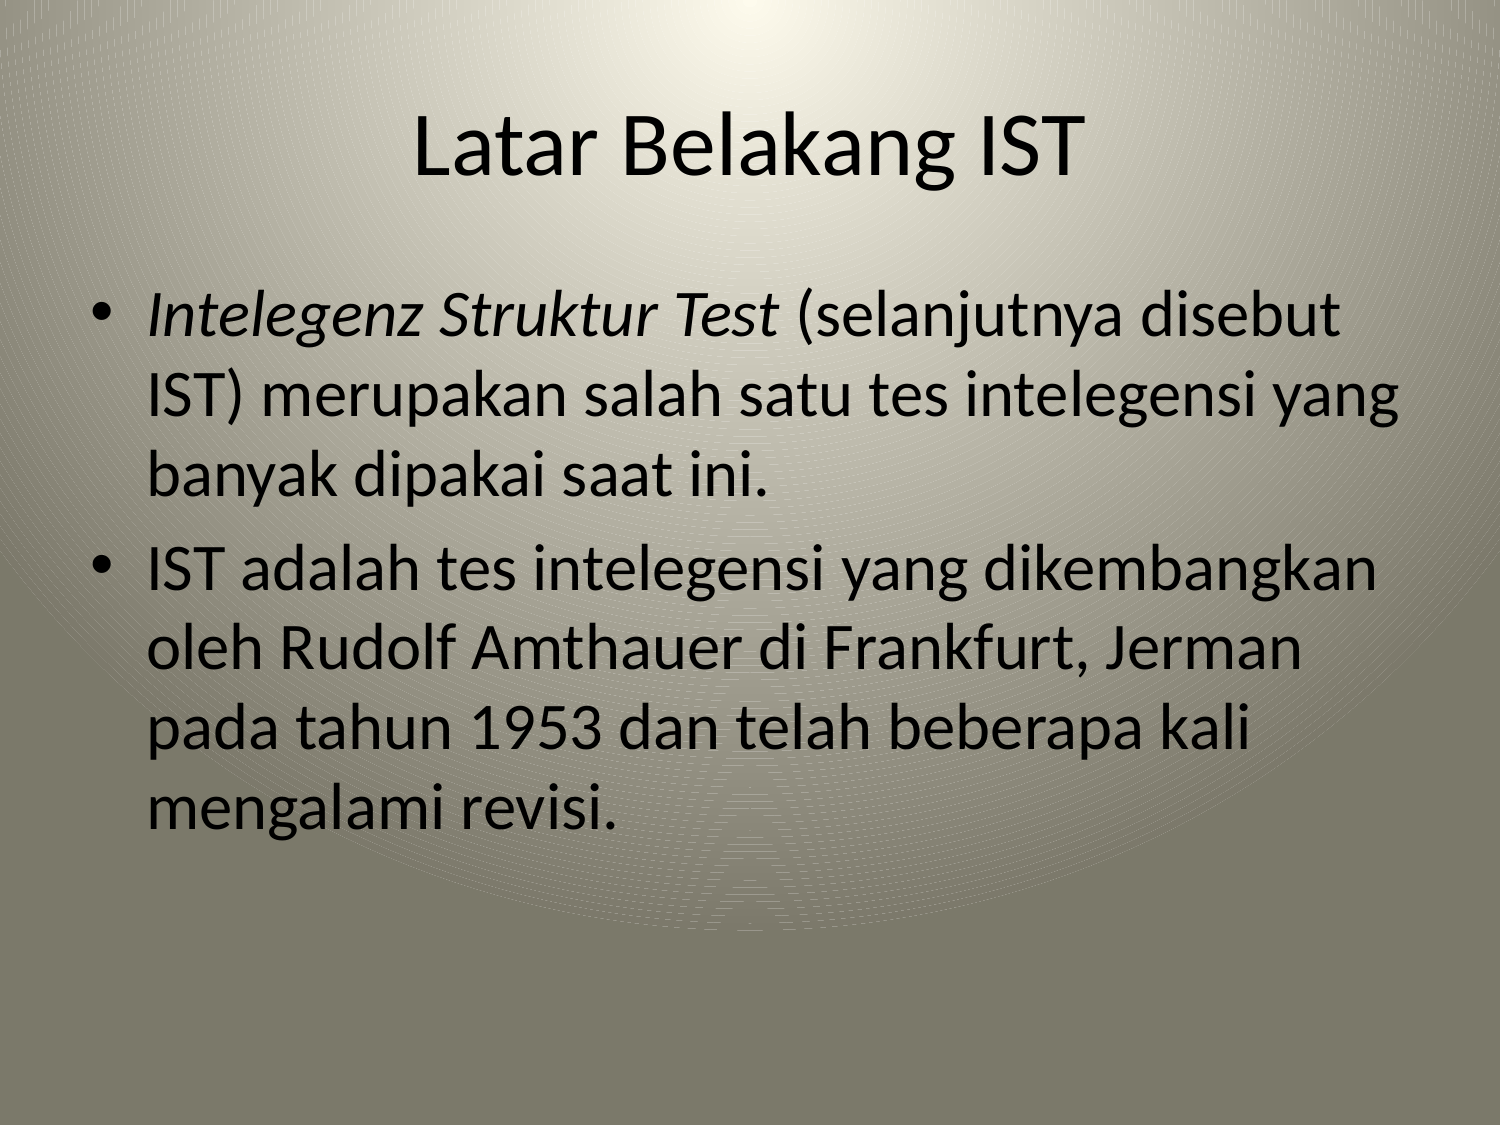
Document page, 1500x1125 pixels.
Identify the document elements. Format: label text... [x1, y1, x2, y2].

title Latar Belakang IST [75, 45, 1425, 233]
list Intelegenz Struktur Test (selanjutnya disebut IST) merupakan salah satu tes intelegensi yang banyak dipakai saat ini. IST adalah tes intelegensi yang dikembangkan oleh Rudolf Amthauer di Frankfurt, Jerman pada tahun 1953 dan telah beberapa kali mengalami revisi. [75, 262, 1425, 1005]
